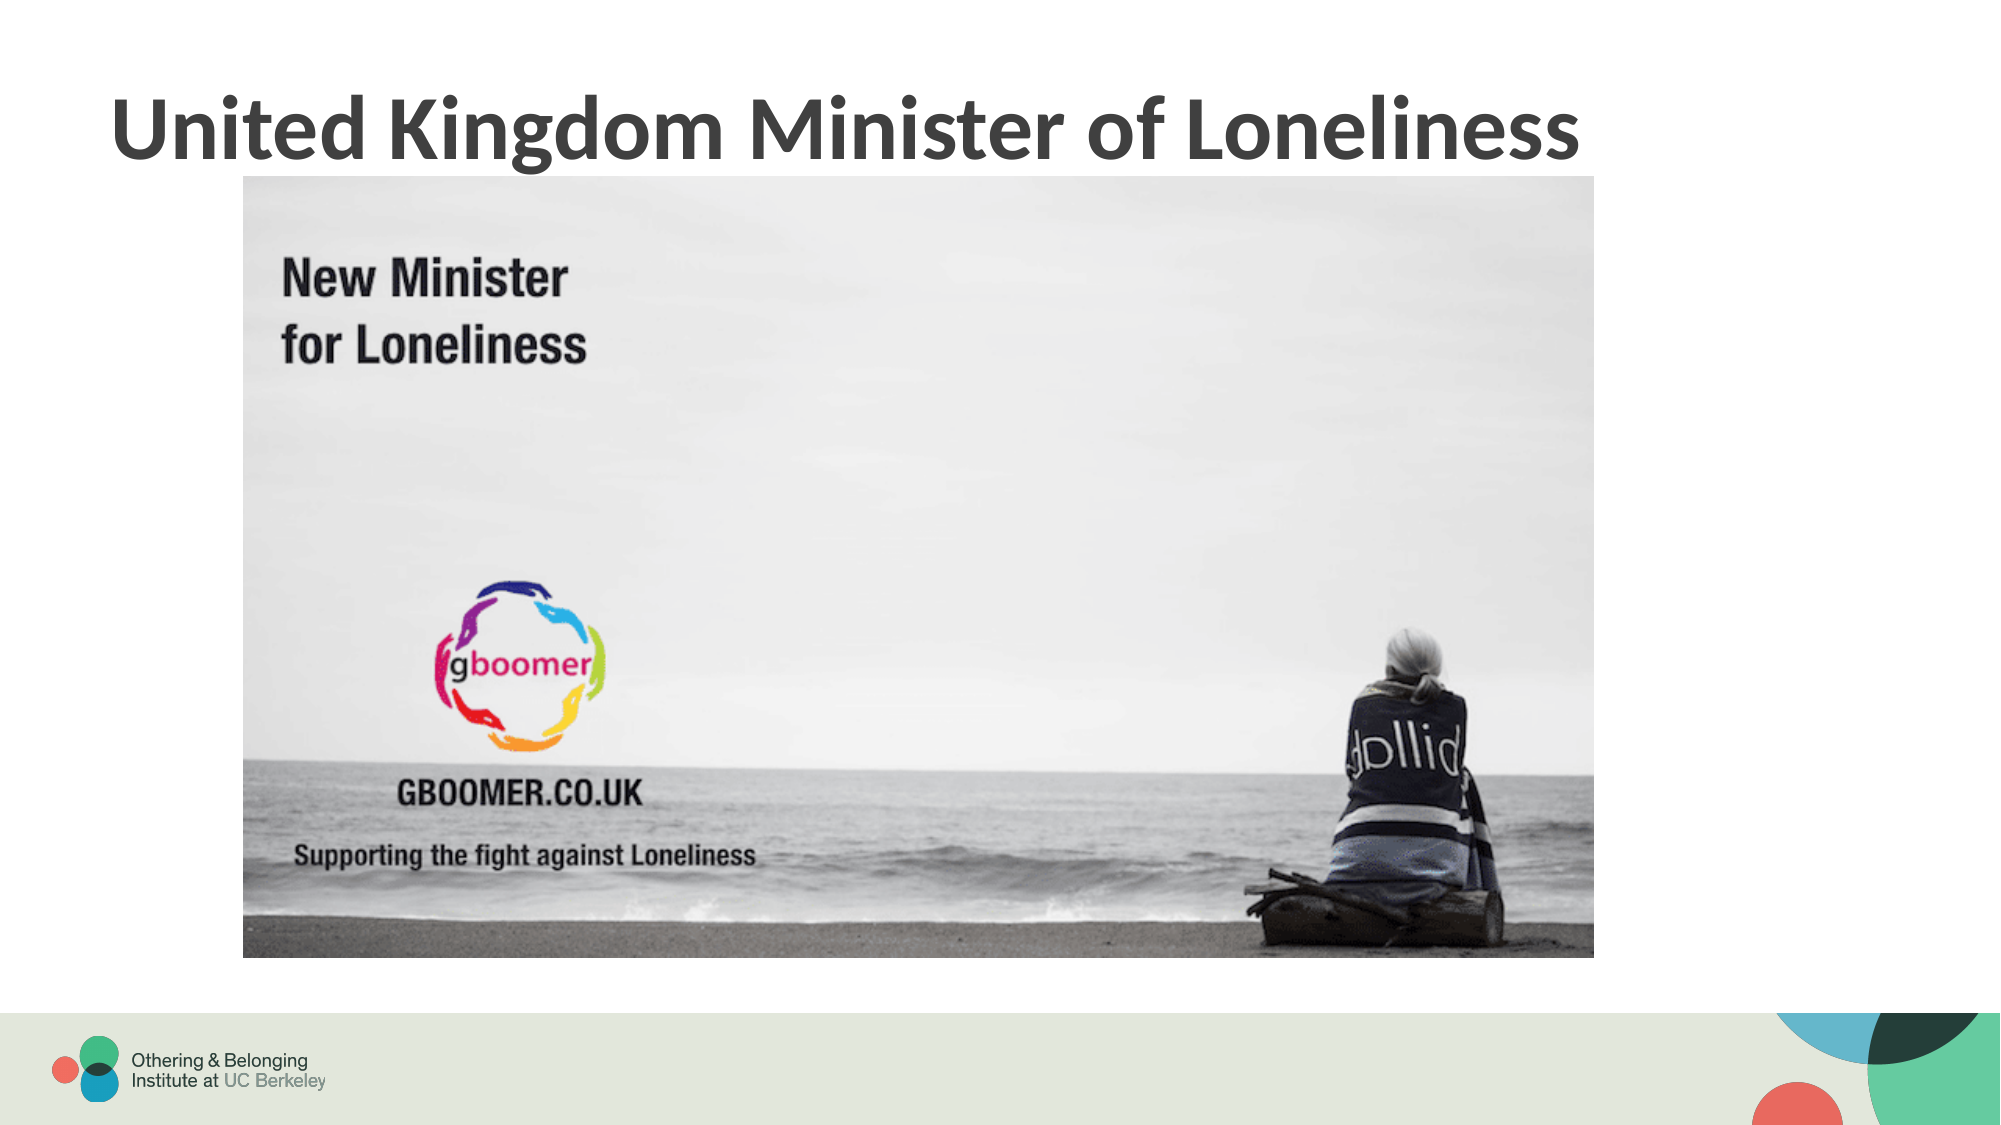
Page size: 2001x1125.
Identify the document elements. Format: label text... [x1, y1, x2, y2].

text_box United Kingdom Minister of Loneliness [95, 59, 1646, 185]
picture [243, 175, 1594, 958]
picture [52, 1036, 325, 1102]
picture [1752, 1013, 2000, 1125]
